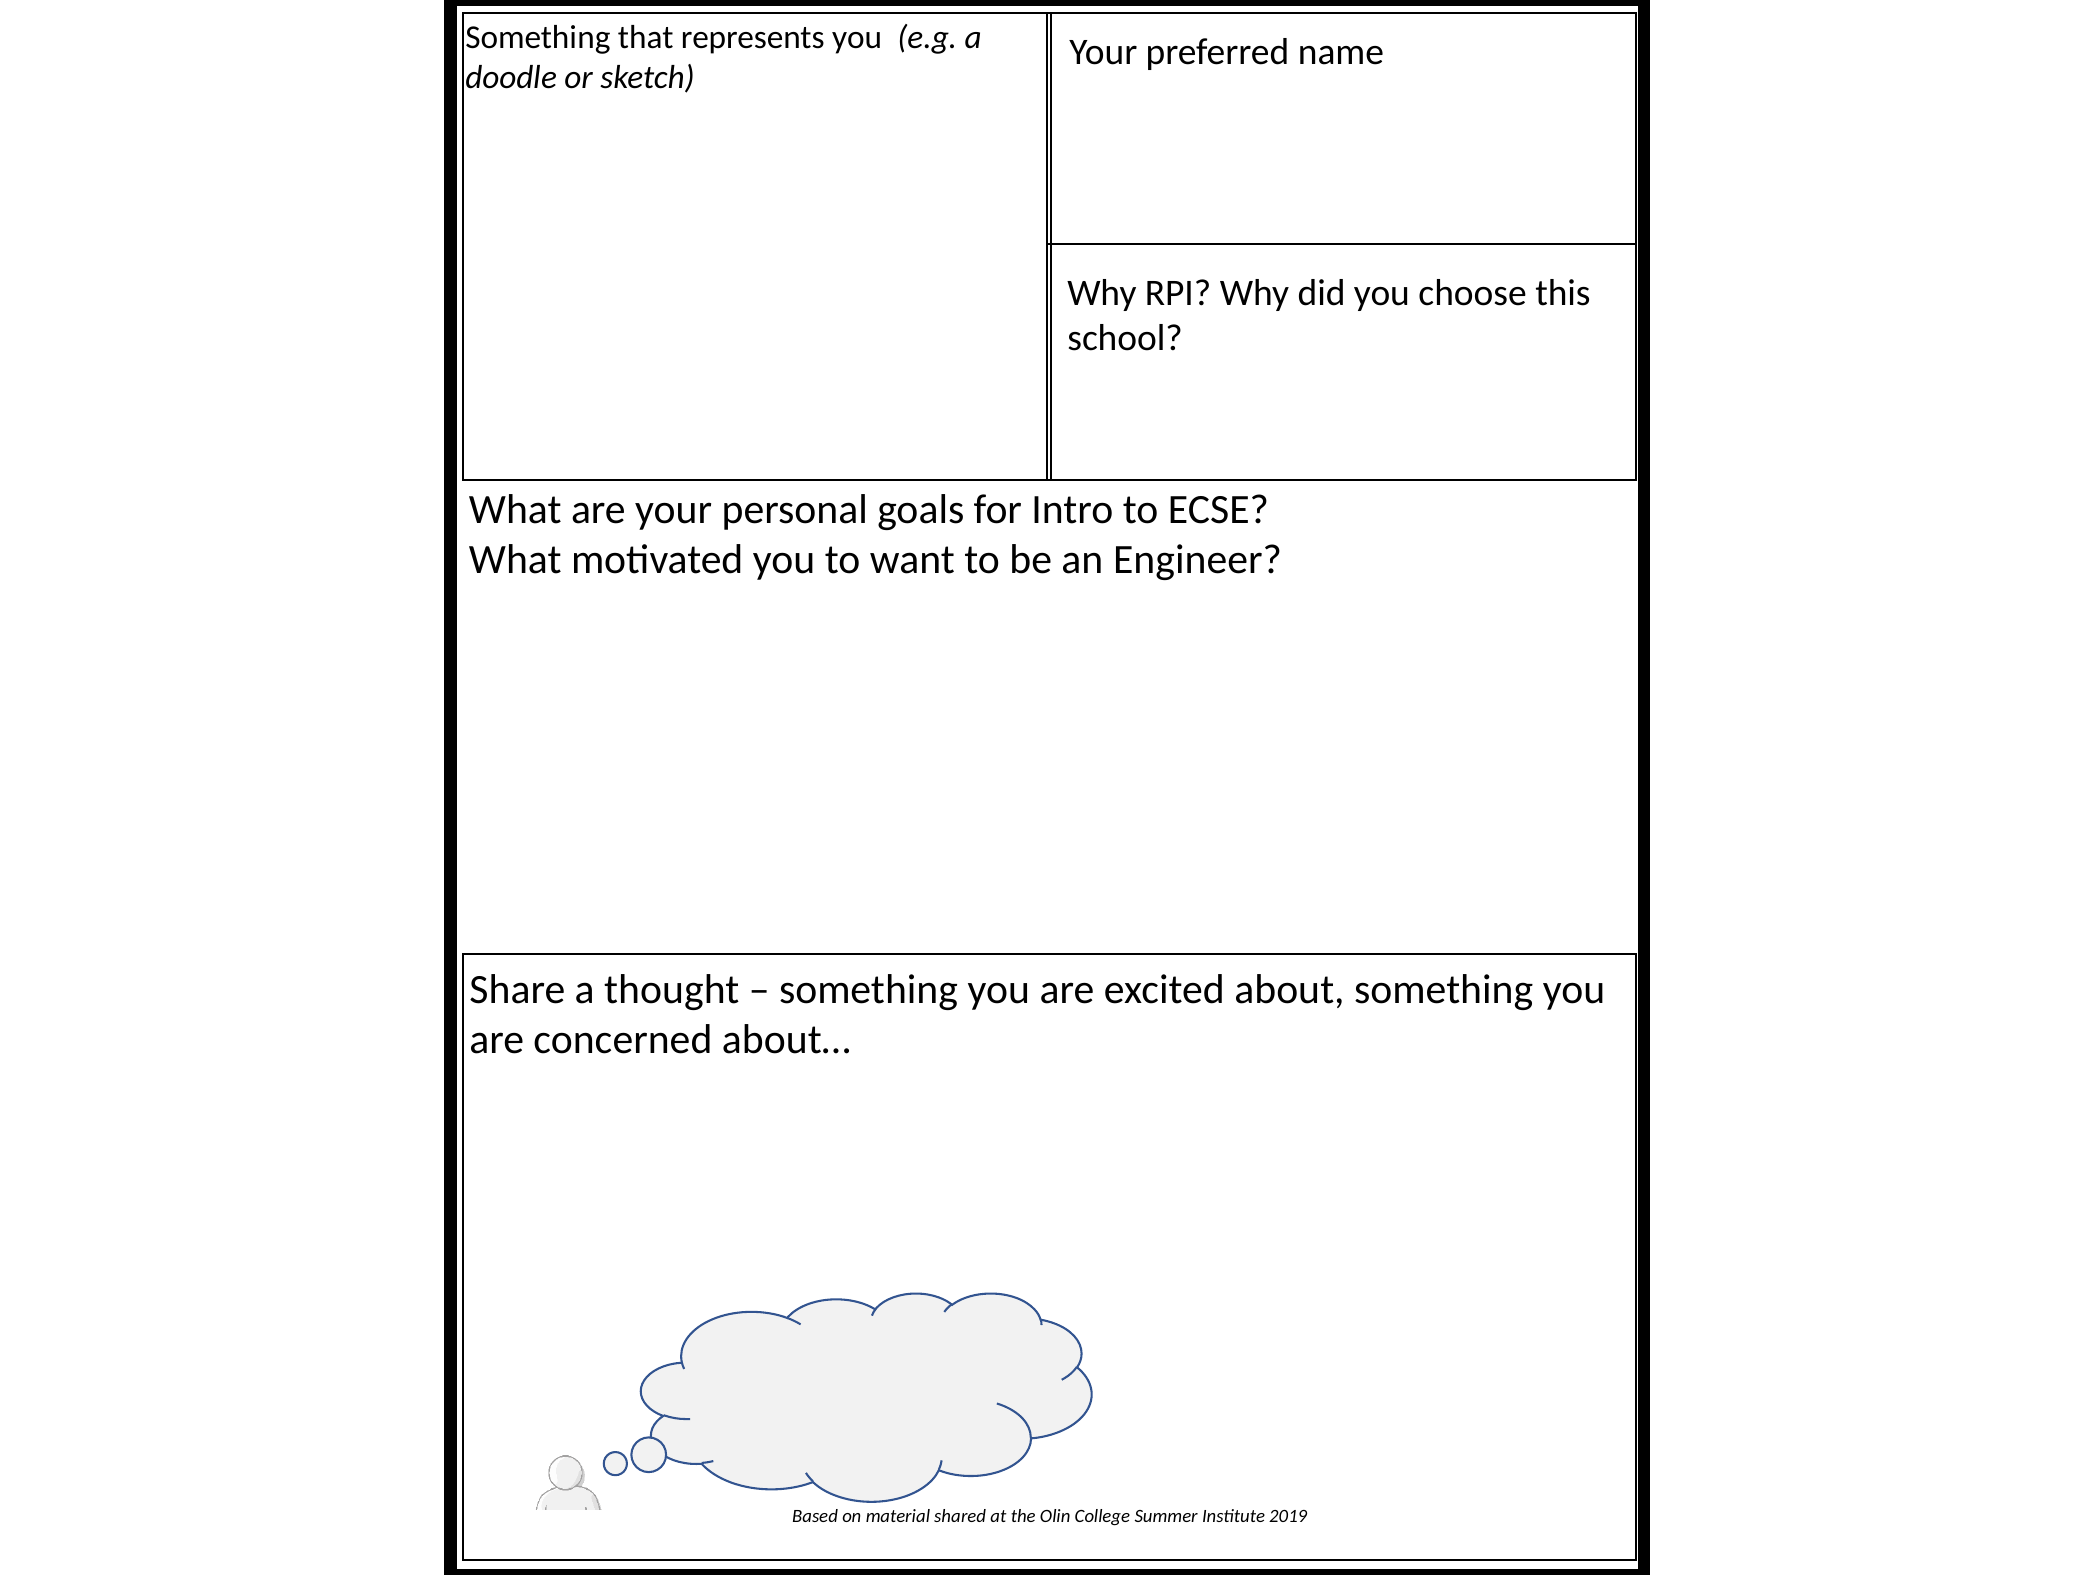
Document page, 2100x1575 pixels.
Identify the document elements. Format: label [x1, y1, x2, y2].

text_box [535, 1292, 1092, 1510]
text_box [449, 0, 1650, 1575]
